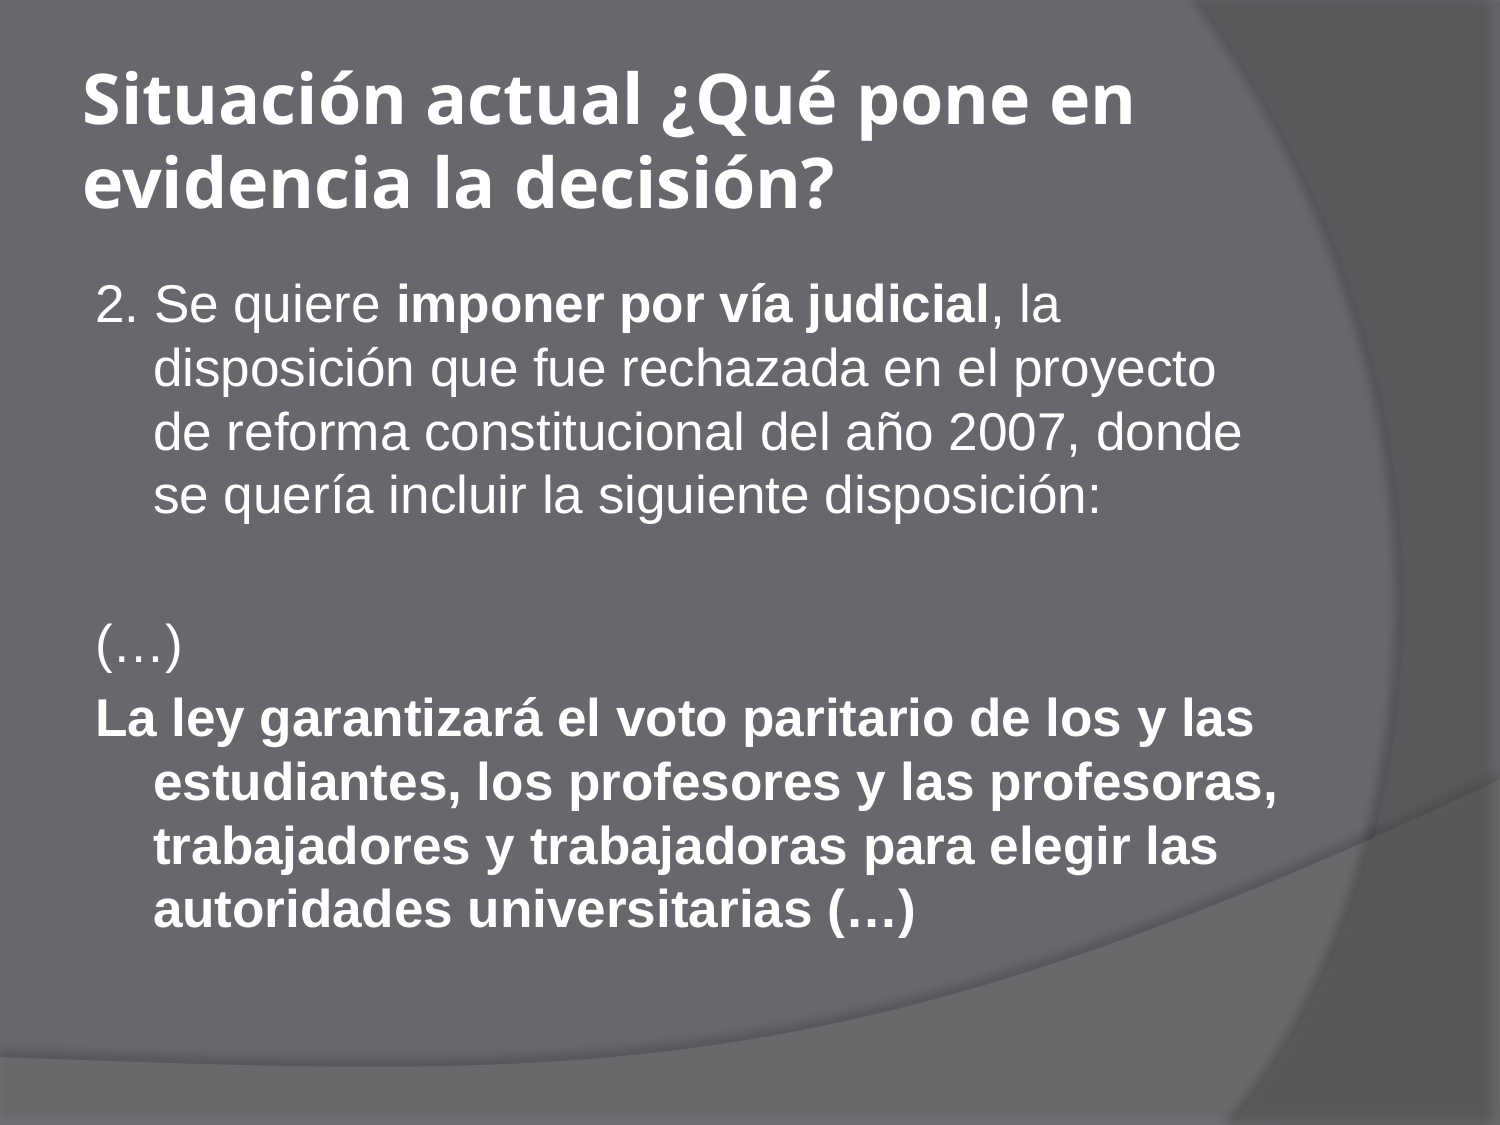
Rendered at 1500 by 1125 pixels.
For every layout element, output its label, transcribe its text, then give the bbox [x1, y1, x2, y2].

list 2. Se quiere imponer por vía judicial, la disposición que fue rechazada en el proyecto de reforma constitucional del año 2007, donde se quería incluir la siguiente disposición: (…) La ley garantizará el voto paritario de los y las estudiantes, los profesores y las profesoras, trabajadores y trabajadoras para elegir las autoridades universitarias (…) [75, 262, 1300, 1005]
title Situación actual ¿Qué pone en evidencia la decisión? [75, 45, 1300, 233]
